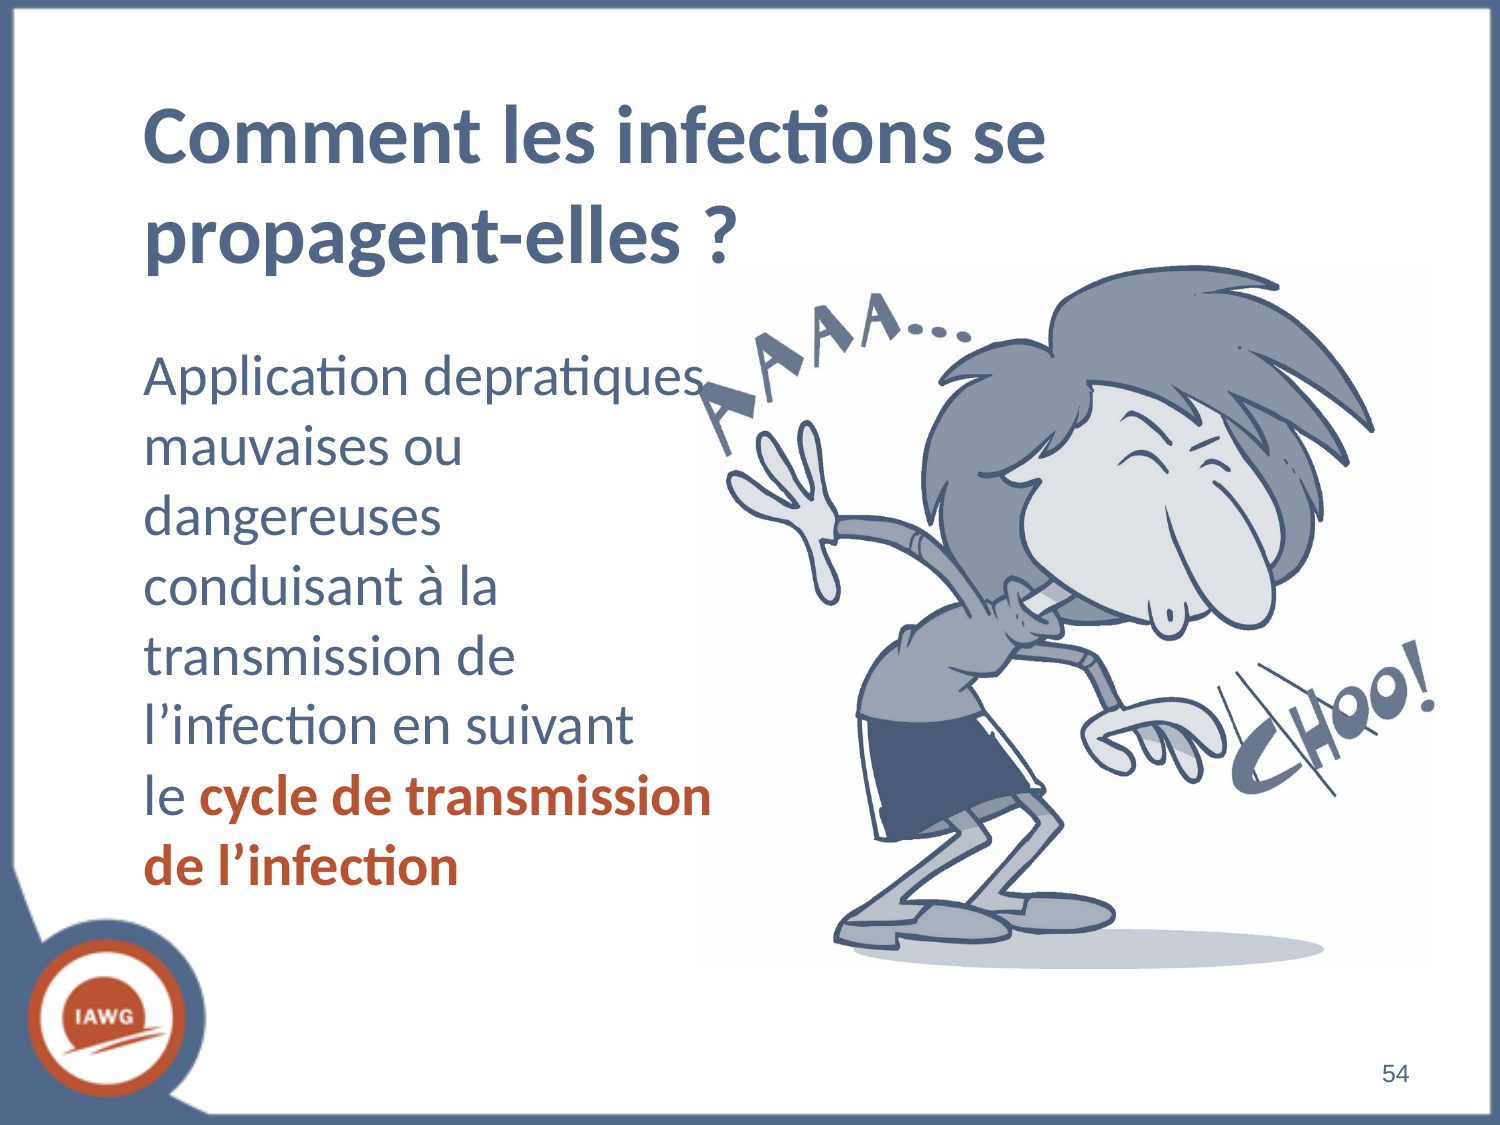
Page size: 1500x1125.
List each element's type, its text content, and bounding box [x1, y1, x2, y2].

title Comment les infections se propagent-elles ? [132, 74, 1316, 258]
picture [0, 0, 1500, 1125]
slide_number ‹#› [1074, 1042, 1425, 1103]
list Application depratiques mauvaises ou dangereuses conduisant à la transmission de l’infection en suivant le cycle de transmission de l’infection [132, 242, 750, 881]
